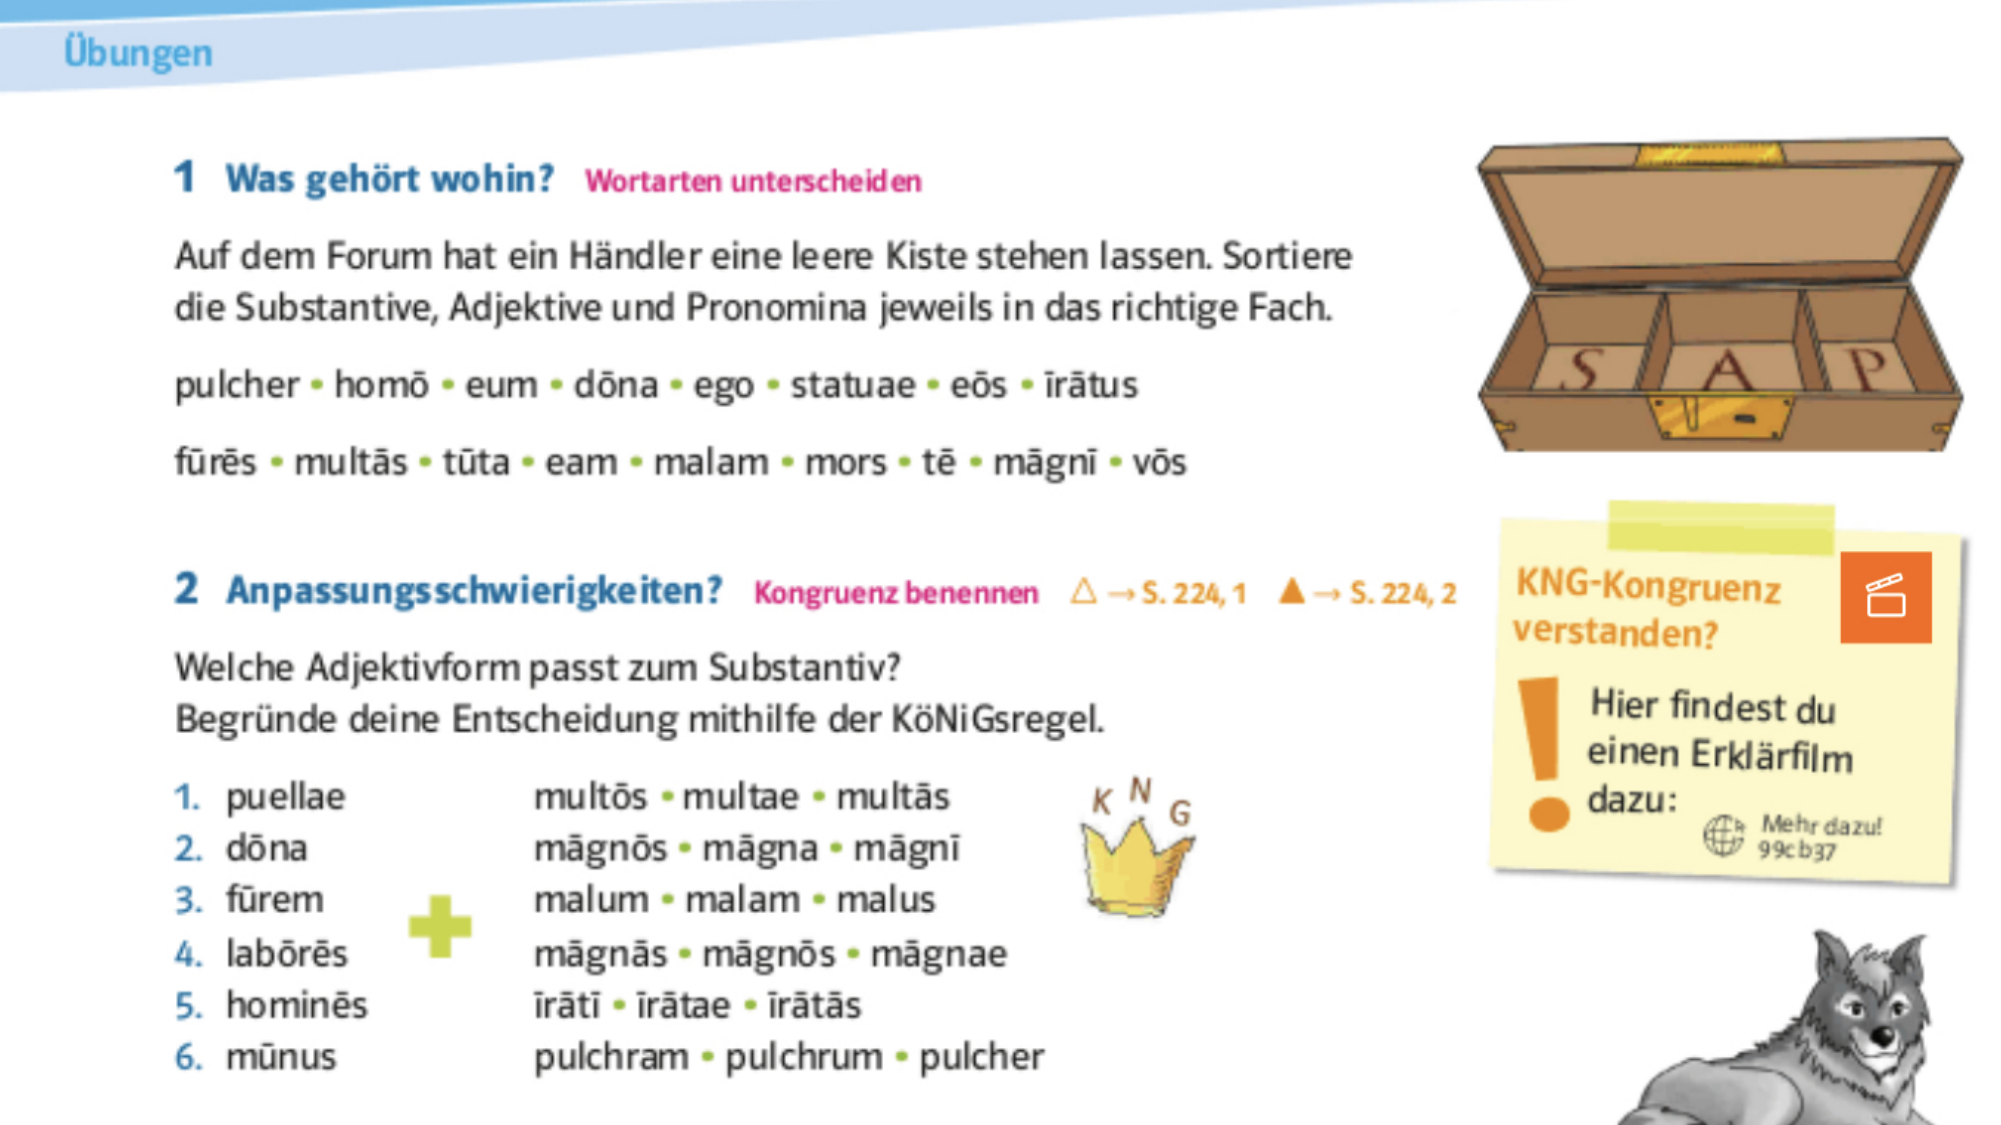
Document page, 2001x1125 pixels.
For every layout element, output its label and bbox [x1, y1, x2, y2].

list [0, 0, 2000, 1125]
